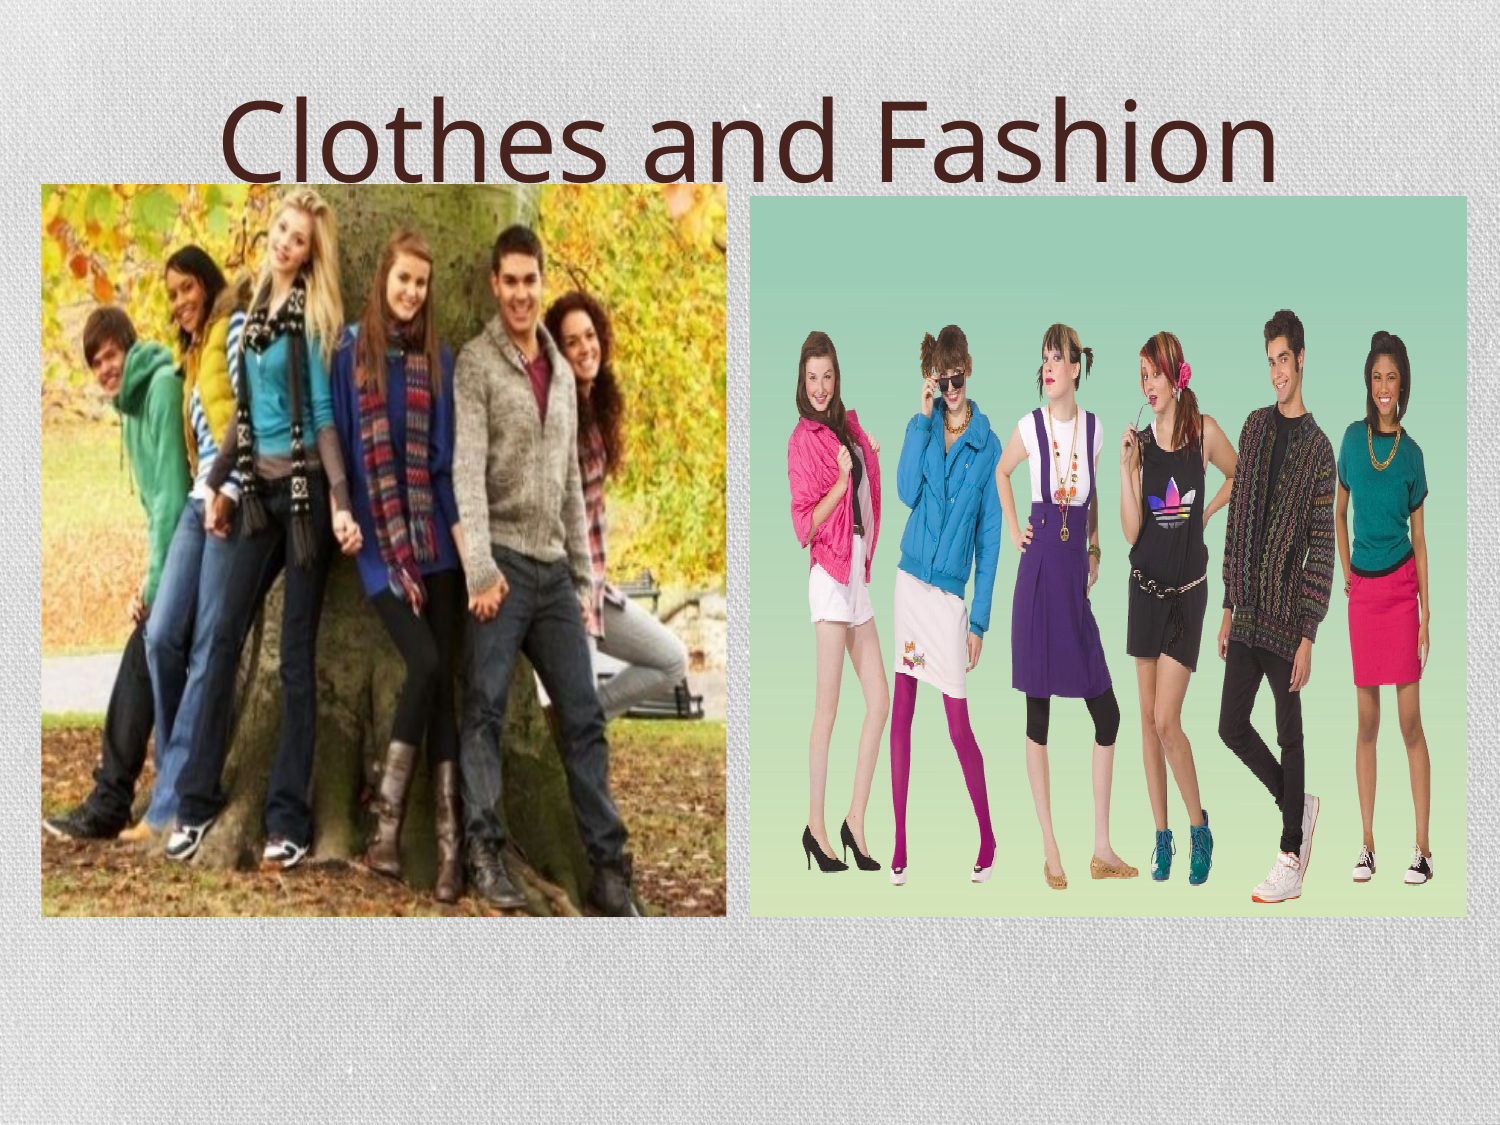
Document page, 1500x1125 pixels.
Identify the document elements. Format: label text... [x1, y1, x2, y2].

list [41, 184, 727, 918]
title Clothes and Fashion [45, 37, 1455, 213]
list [749, 196, 1467, 918]
